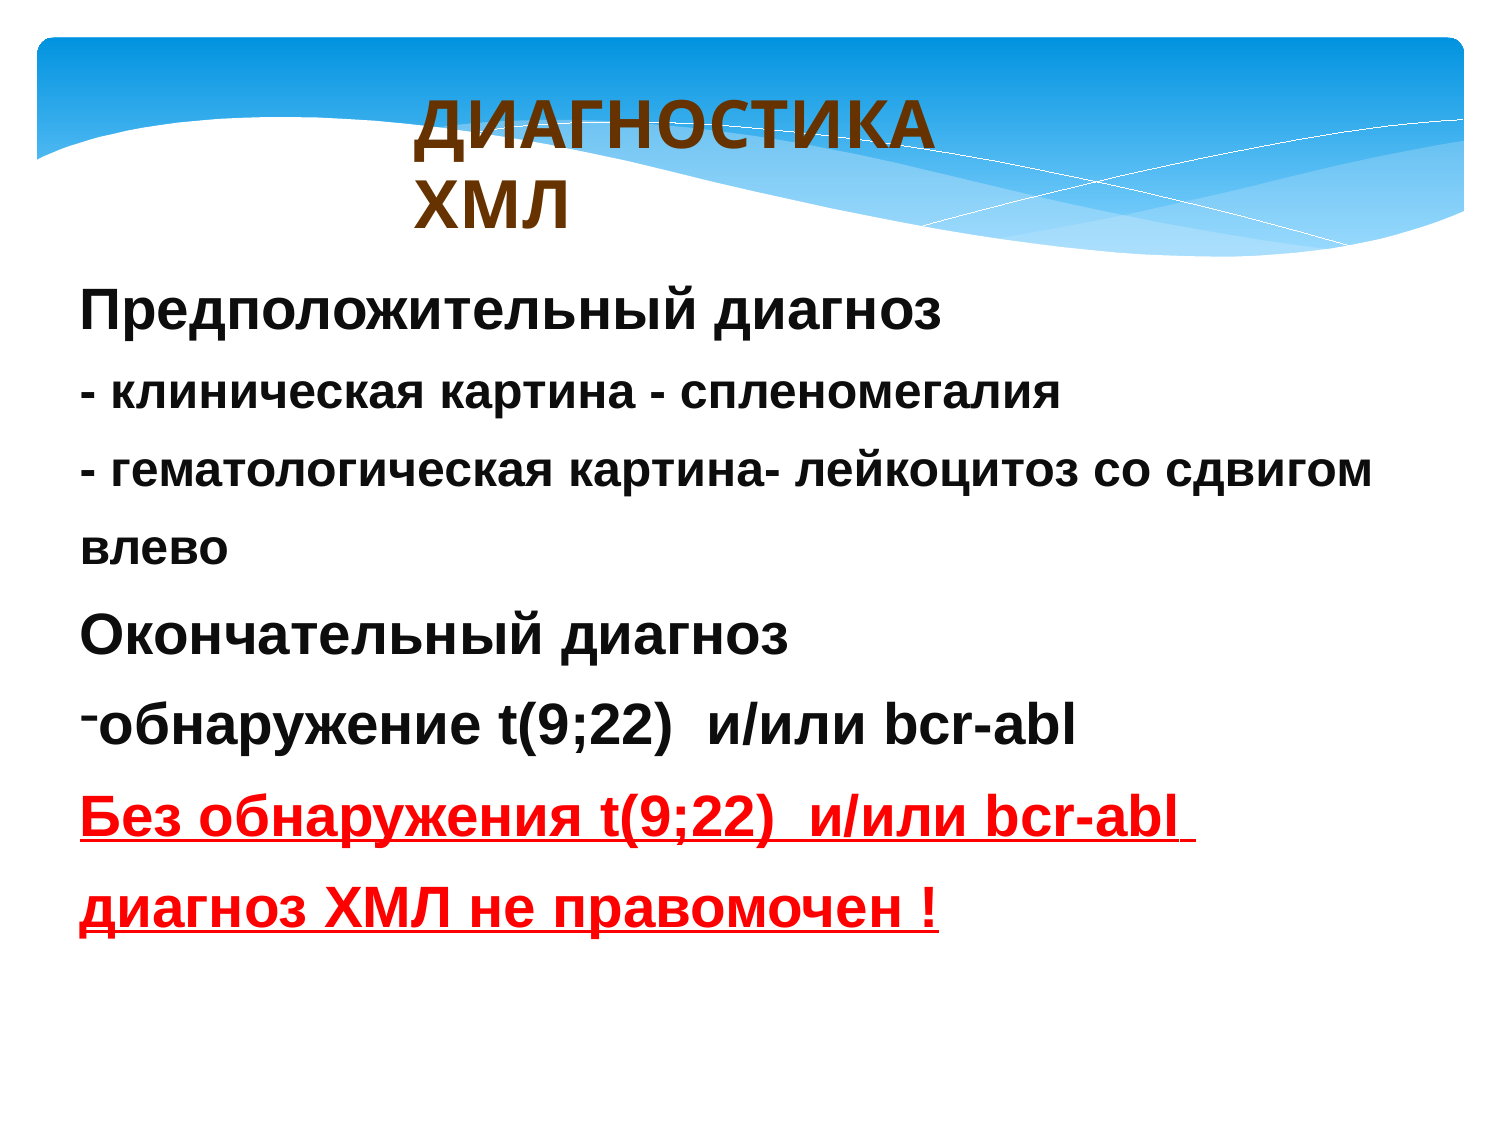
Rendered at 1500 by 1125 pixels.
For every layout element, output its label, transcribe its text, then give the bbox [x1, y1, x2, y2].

text_box Предположительный диагноз - клиническая картина - спленомегалия - гематологическая картина- лейкоцитоз со сдвигом влево Окончательный диагноз обнаружение t(9;22) и/или bcr-abl Без обнаружения t(9;22) и/или bcr-abl диагноз ХМЛ не правомочен ! [64, 172, 1500, 946]
text_box ДИАГНОСТИКА ХМЛ [399, 74, 1103, 250]
